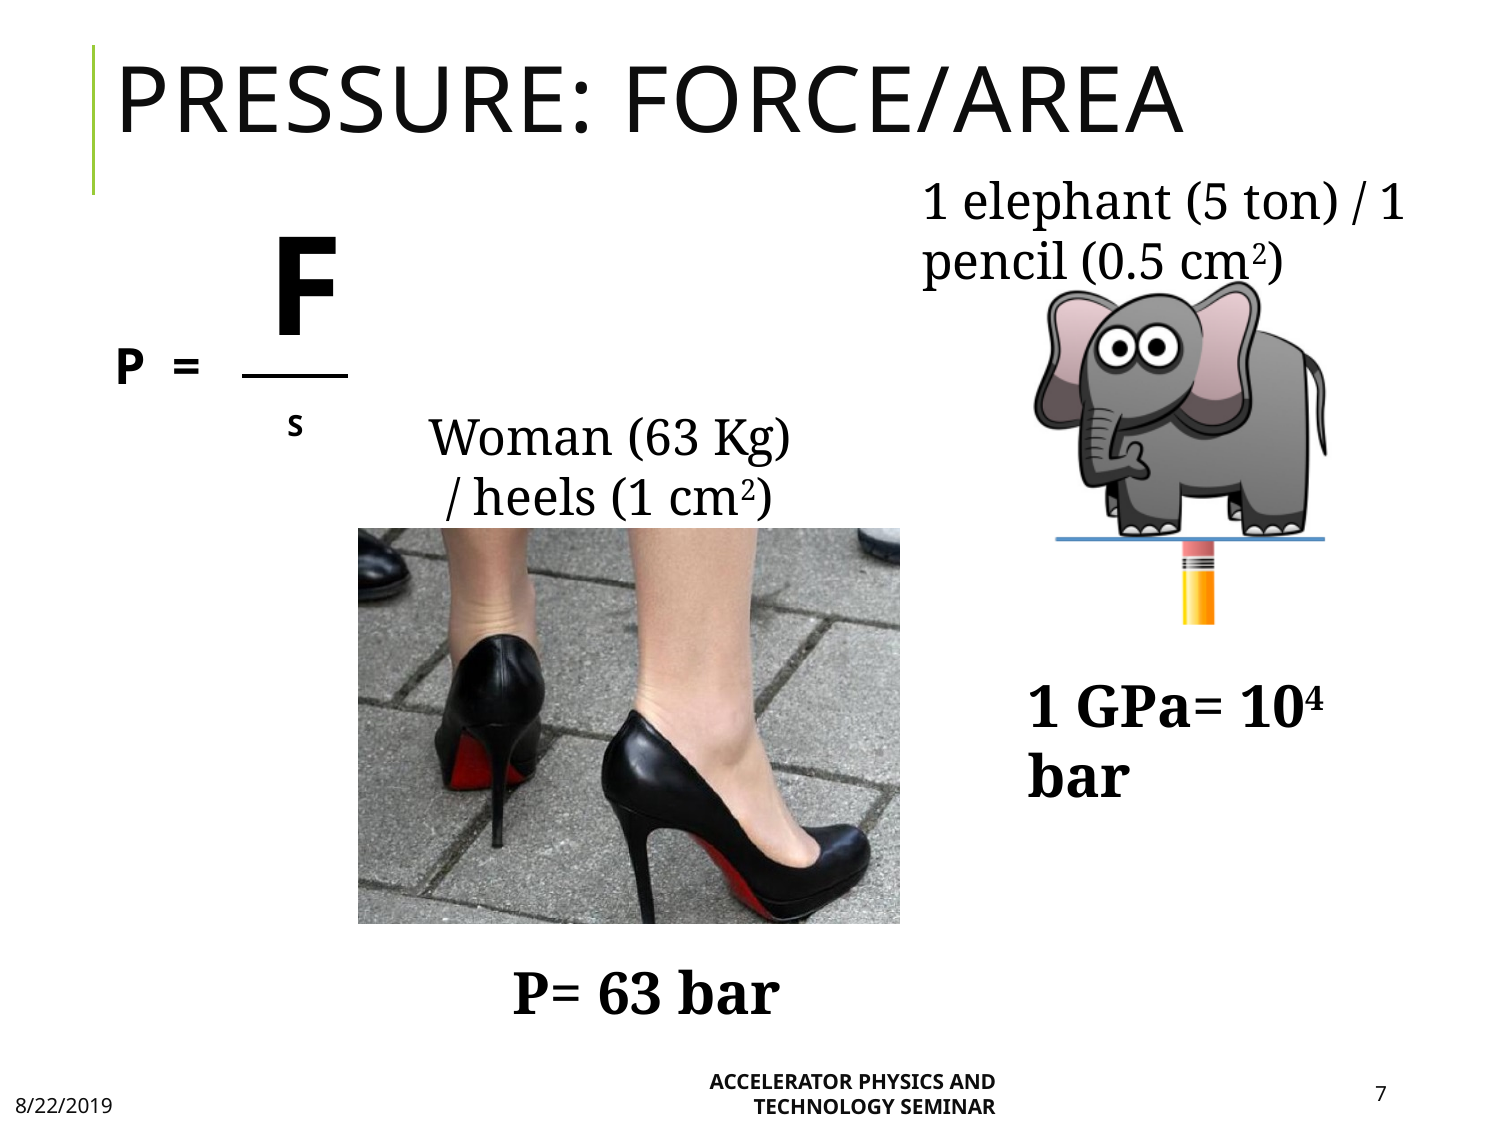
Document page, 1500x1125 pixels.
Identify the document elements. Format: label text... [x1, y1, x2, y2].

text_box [358, 397, 901, 1036]
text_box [907, 162, 1463, 637]
text_box 1 GPa= 104 bar [1012, 661, 1413, 817]
slide_number 7 [1360, 1072, 1480, 1118]
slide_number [0, 1082, 265, 1125]
title Pressure: Force/area [99, 24, 1450, 188]
footer Accelerator Physics and Technology Seminar [587, 1095, 1011, 1118]
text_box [95, 190, 362, 463]
